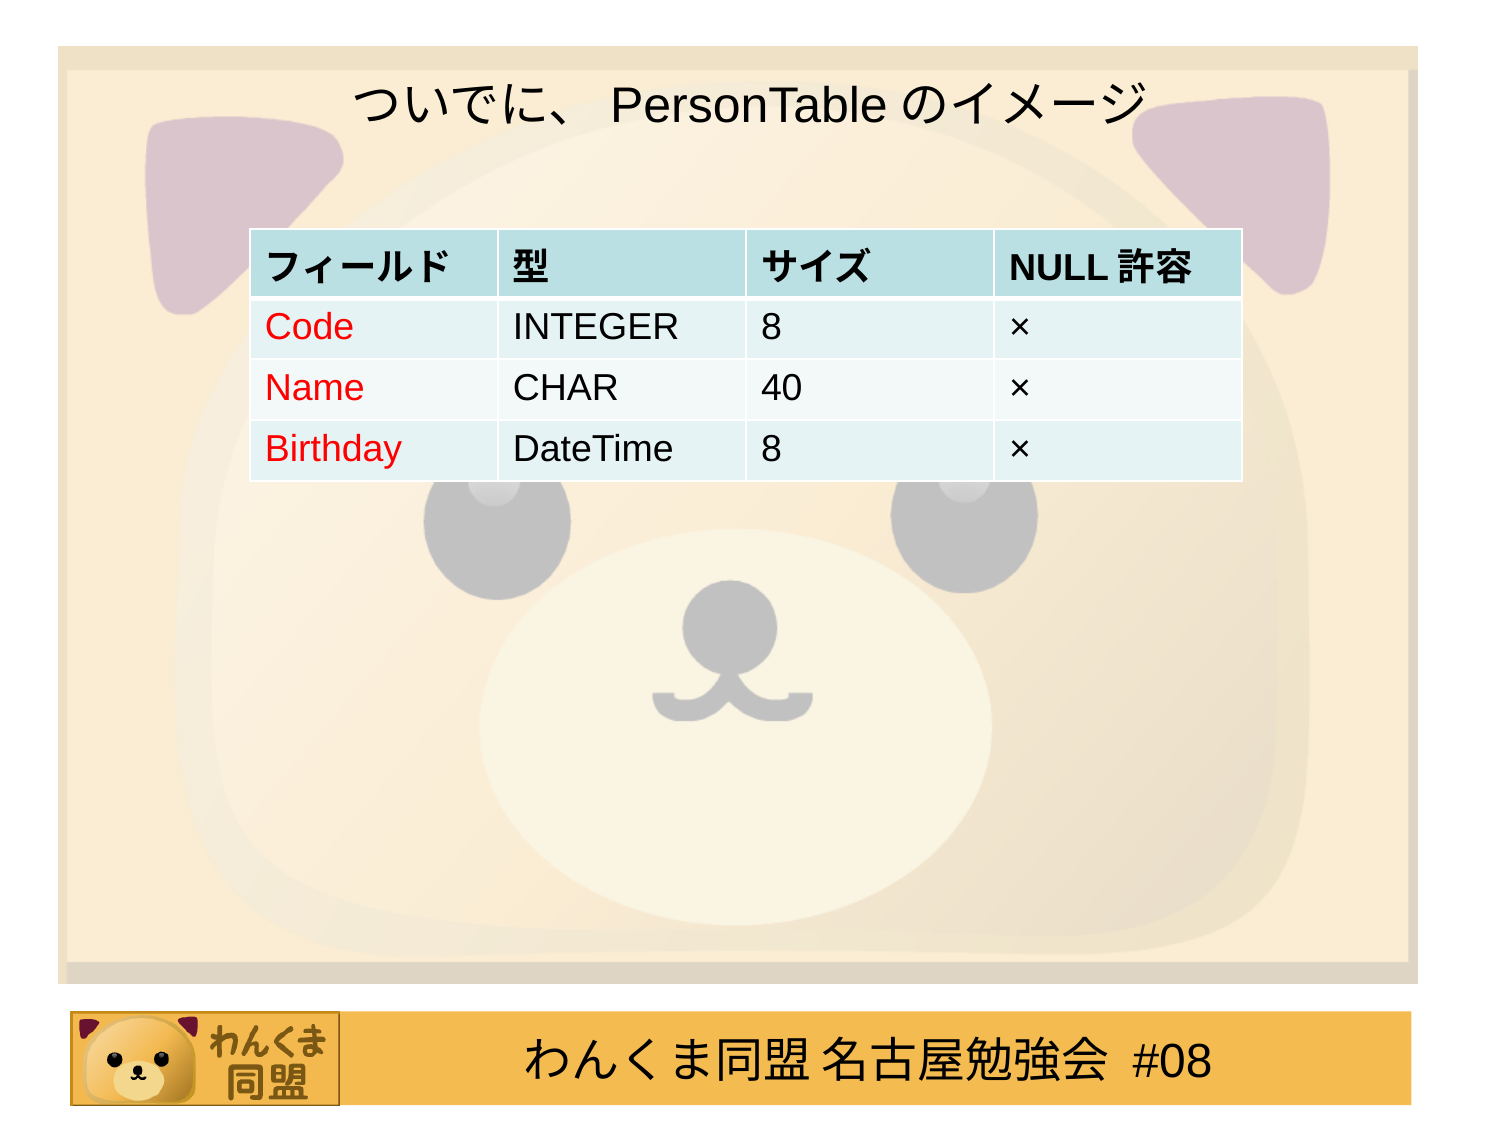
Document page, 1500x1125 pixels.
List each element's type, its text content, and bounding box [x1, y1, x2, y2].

table_cell 8 [747, 301, 993, 358]
table_cell × [995, 421, 1241, 480]
picture [58, 46, 1418, 984]
table_cell 8 [747, 421, 993, 480]
table_header 型 [499, 230, 745, 296]
table_header フィールド [251, 230, 497, 296]
title ついでに、PersonTableのイメージ [74, 44, 1426, 162]
table_cell Birthday [251, 421, 497, 480]
table_cell DateTime [499, 421, 745, 480]
table_header NULL許容 [995, 230, 1241, 296]
table_cell × [995, 301, 1241, 358]
table_cell Code [251, 301, 497, 358]
picture [70, 1011, 340, 1106]
table_cell 40 [747, 360, 993, 419]
table_header サイズ [747, 230, 993, 296]
table_cell Name [251, 360, 497, 419]
table_cell CHAR [499, 360, 745, 419]
table_cell × [995, 360, 1241, 419]
table_cell INTEGER [499, 301, 745, 358]
